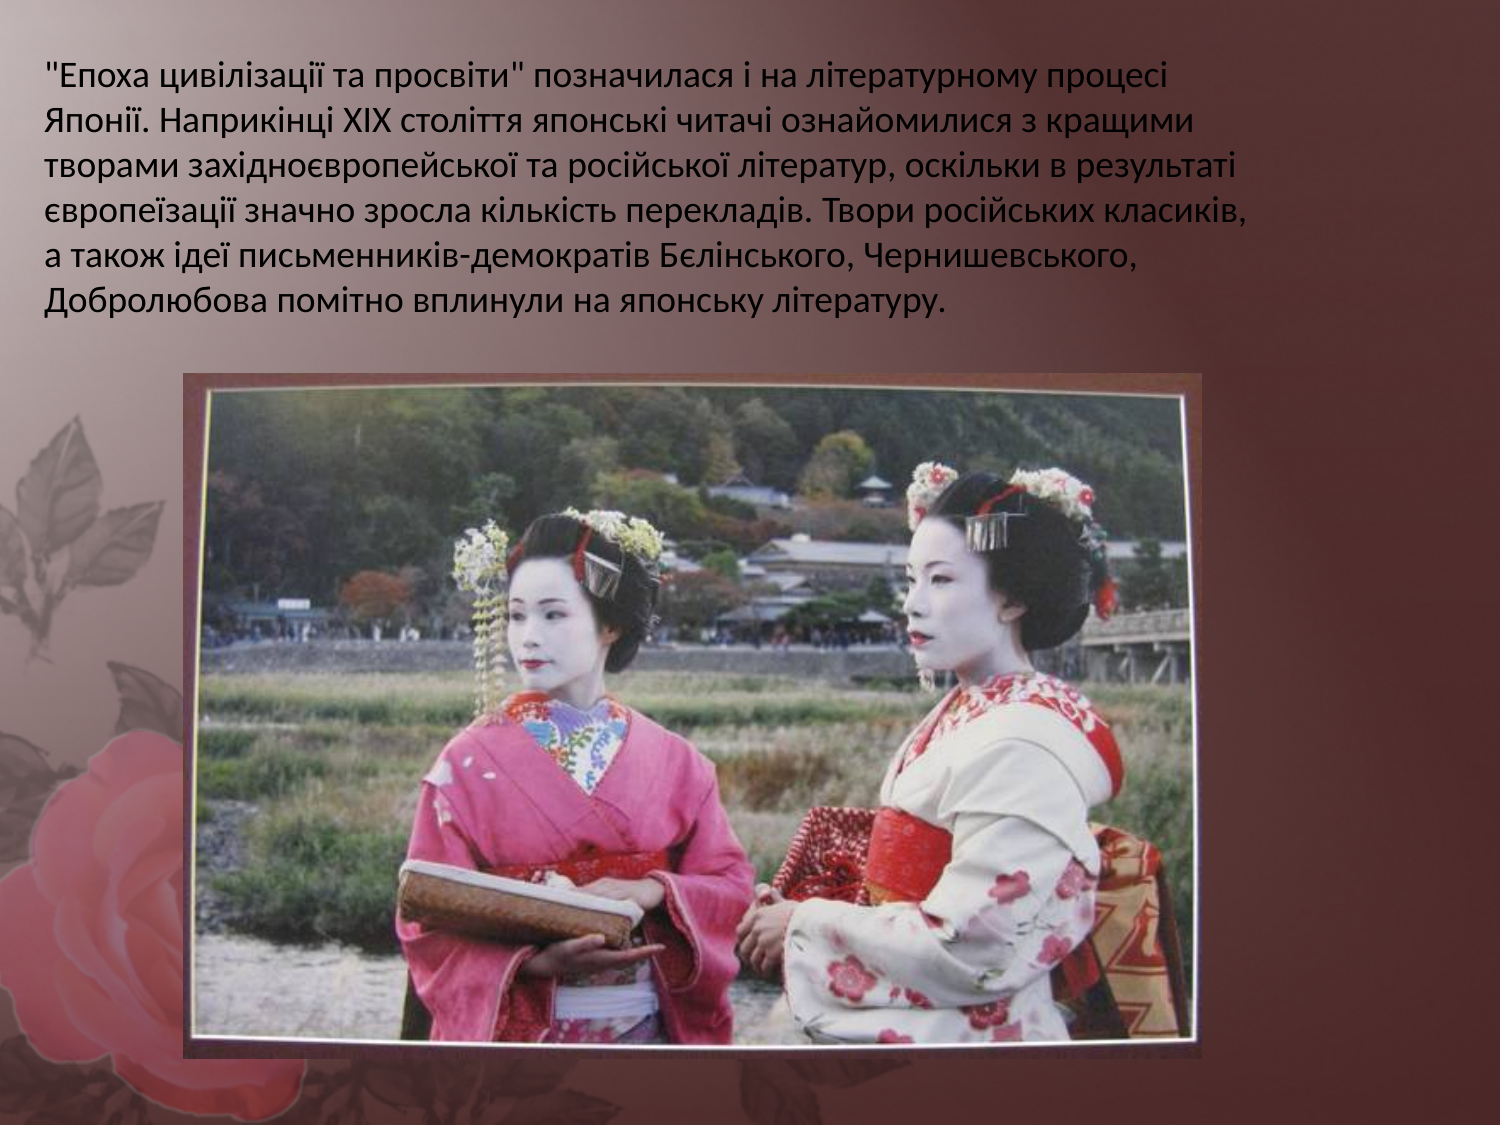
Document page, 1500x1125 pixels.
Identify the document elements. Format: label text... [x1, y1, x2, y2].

text_box "Епоха цивілізації та просвіти" позначилася і на літературному процесі Японії. Наприкінці XIX століття японські читачі ознайомилися з кращими творами західноєвропейської та російської літератур, оскільки в результаті європеїзації значно зросла кількість перекладів. Твори російських класиків, а також ідеї письменників-демократів Бєлінського, Чернишевського, Добролюбова помітно вплинули на японську літературу. [29, 42, 1282, 328]
picture [0, 0, 1500, 1125]
